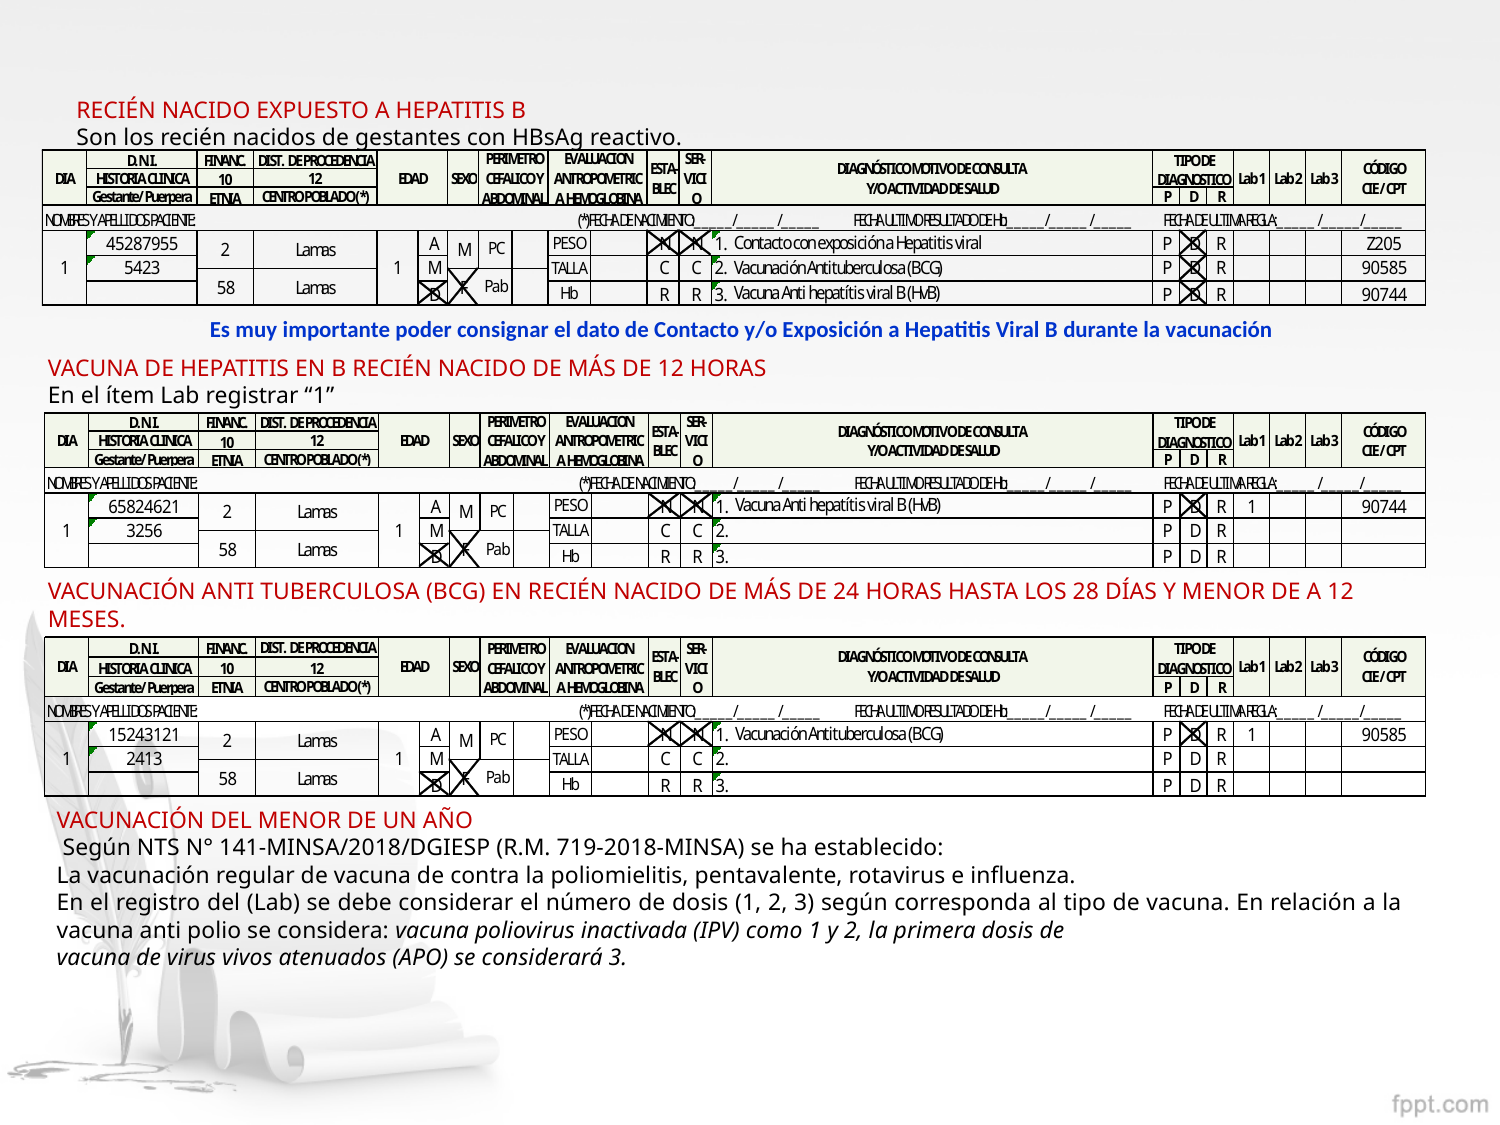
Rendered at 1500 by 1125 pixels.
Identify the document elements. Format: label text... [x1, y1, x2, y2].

text_box VACUNA DE HEPATITIS EN B RECIÉN NACIDO DE MÁS DE 12 HORAS En el ítem Lab registrar “1” [33, 345, 1406, 416]
text_box VACUNACIÓN DEL MENOR DE UN AÑO Según NTS N° 141-MINSA/2018/DGIESP (R.M. 719-2018-MINSA) se ha establecido: La vacunación regular de vacuna de contra la poliomielitis, pentavalente, rotavirus e influenza. En el registro del (Lab) se debe considerar el número de dosis (1, 2, 3) según corresponda al tipo de vacuna. En relación a la vacuna anti polio se considera: vacuna poliovirus inactivada (IPV) como 1 y 2, la primera dosis de vacuna de virus vivos atenuados (APO) se considerará 3. [41, 798, 1419, 978]
text_box Es muy importante poder consignar el dato de Contacto y/o Exposición a Hepatitis Viral B durante la vacunación [61, 308, 1428, 350]
picture [44, 636, 1428, 799]
picture [41, 149, 1428, 308]
text_box VACUNACIÓN ANTI TUBERCULOSA (BCG) EN RECIÉN NACIDO DE MÁS DE 24 HORAS HASTA LOS 28 DÍAS Y MENOR DE A 12 MESES. En el ítem Lab registrar “1” [33, 569, 1399, 694]
picture [44, 412, 1428, 570]
text_box RECIÉN NACIDO EXPUESTO A HEPATITIS B Son los recién nacidos de gestantes con HBsAg reactivo. [61, 88, 1428, 149]
